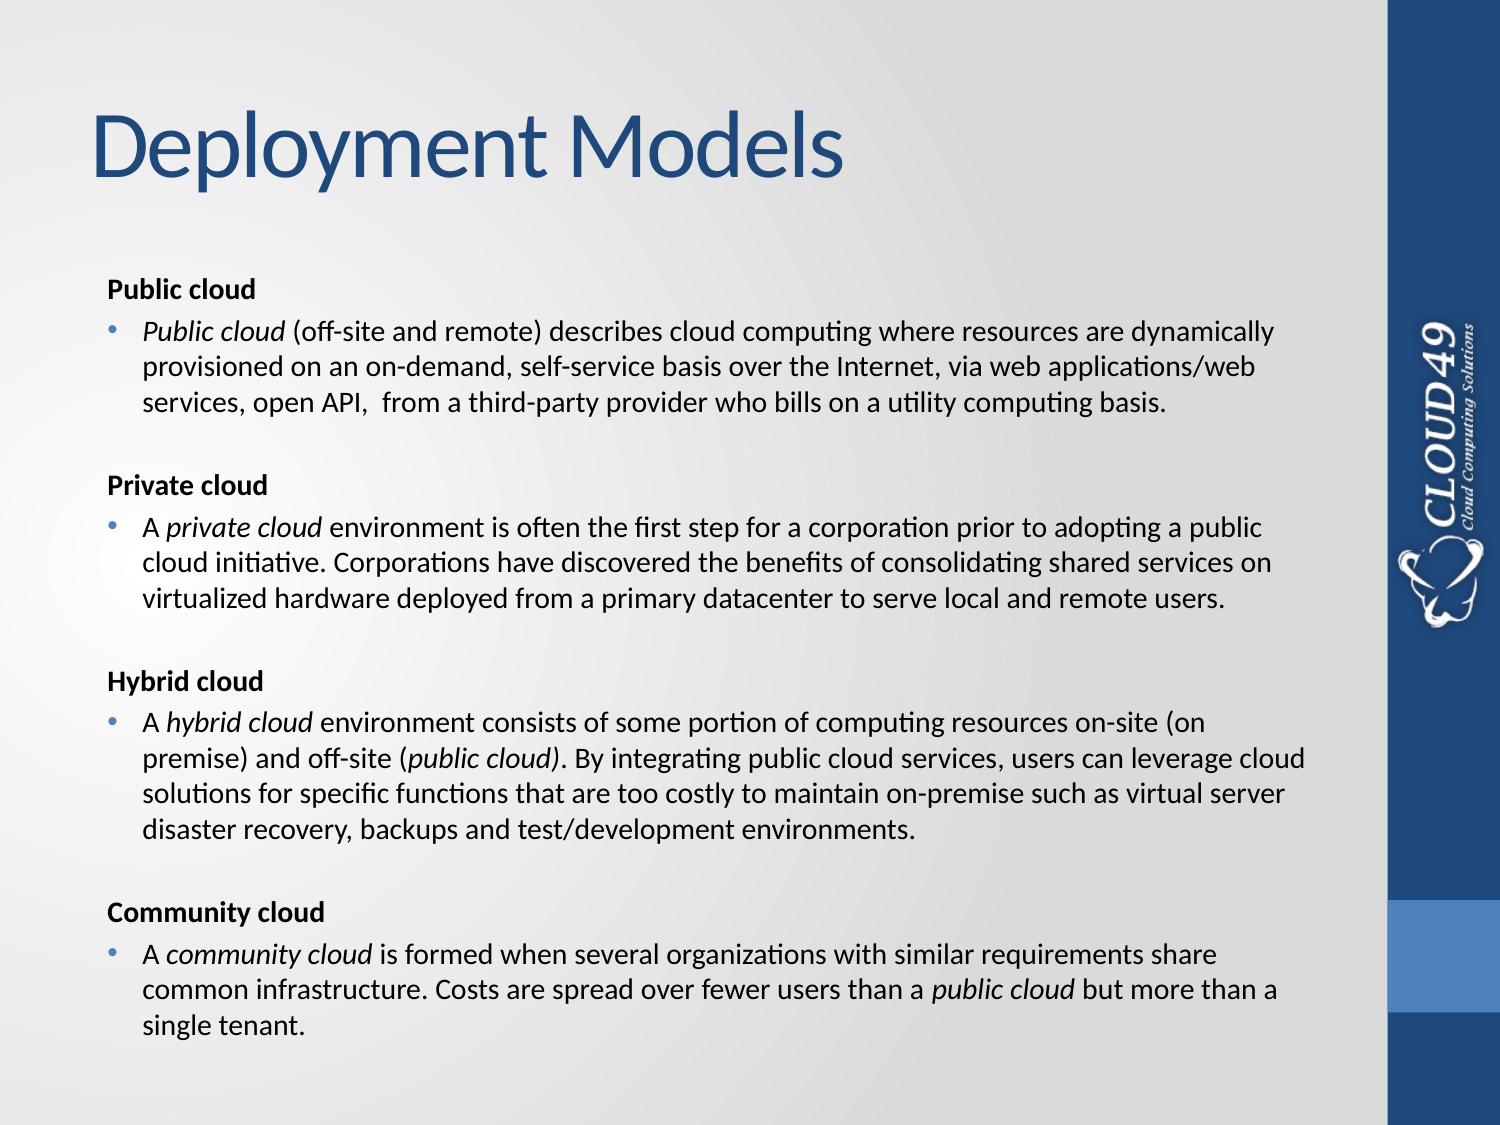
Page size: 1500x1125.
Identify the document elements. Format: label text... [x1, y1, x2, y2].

title Deployment Models [75, 45, 1325, 233]
list Public cloud Public cloud (off-site and remote) describes cloud computing where resources are dynamically provisioned on an on-demand, self-service basis over the Internet, via web applications/web services, open API, from a third-party provider who bills on a utility computing basis. Private cloud A private cloud environment is often the first step for a corporation prior to adopting a public cloud initiative. Corporations have discovered the benefits of consolidating shared services on virtualized hardware deployed from a primary datacenter to serve local and remote users. Hybrid cloud A hybrid cloud environment consists of some portion of computing resources on-site (on premise) and off-site (public cloud). By integrating public cloud services, users can leverage cloud solutions for specific functions that are too costly to maintain on-premise such as virtual server disaster recovery, backups and test/development environments. Community cloud A community cloud is formed when several organizations with similar requirements share common infrastructure. Costs are spread over fewer users than a public cloud but more than a single tenant. [75, 262, 1325, 1050]
picture [1378, 0, 1500, 654]
